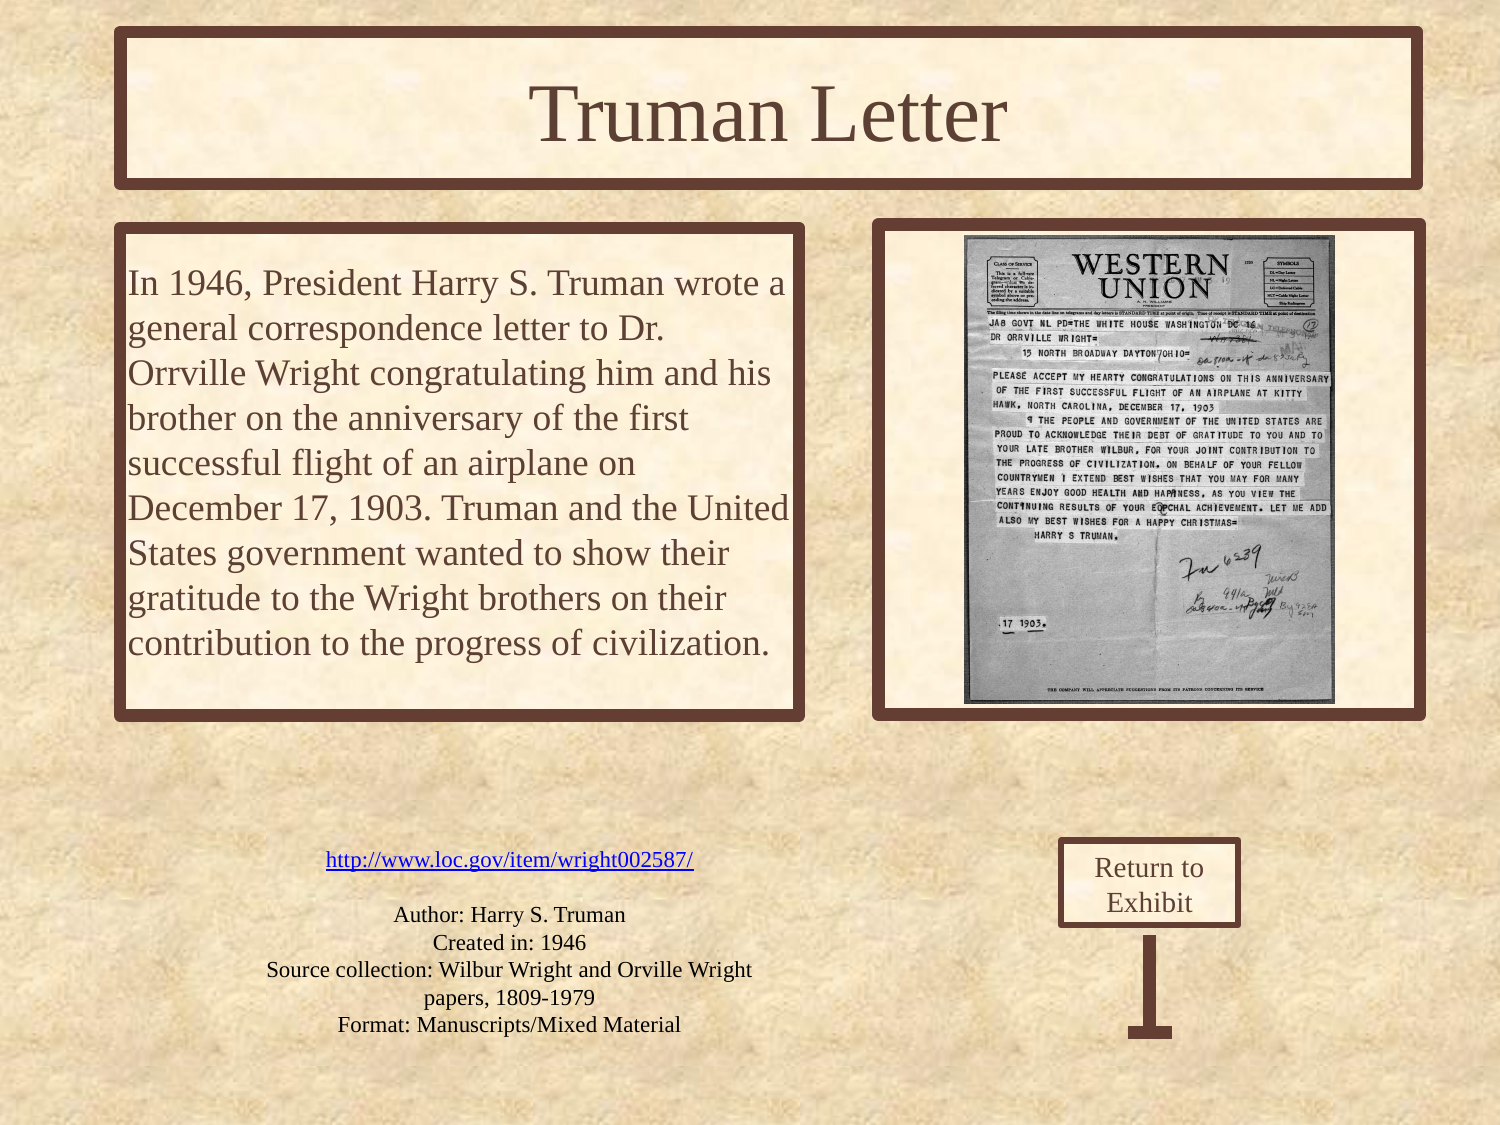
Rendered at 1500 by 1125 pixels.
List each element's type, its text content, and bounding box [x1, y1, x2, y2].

picture [0, 0, 1500, 1125]
text_box Return to Exhibit [1060, 840, 1239, 926]
text_box In 1946, President Harry S. Truman wrote a general correspondence letter to Dr. Orrville Wright congratulating him and his brother on the anniversary of the first successful flight of an airplane on December 17, 1903. Truman and the United States government wanted to show their gratitude to the Wright brothers on their contribution to the progress of civilization. [120, 228, 800, 716]
title Truman Letter [119, 31, 1418, 185]
text_box [878, 224, 1421, 715]
text_box http://www.loc.gov/item/wright002587/ Author: Harry S. Truman Created in: 1946 Source collection: Wilbur Wright and Orville Wright papers, 1809-1979 Format: Manuscripts/Mixed Material [232, 837, 787, 1045]
